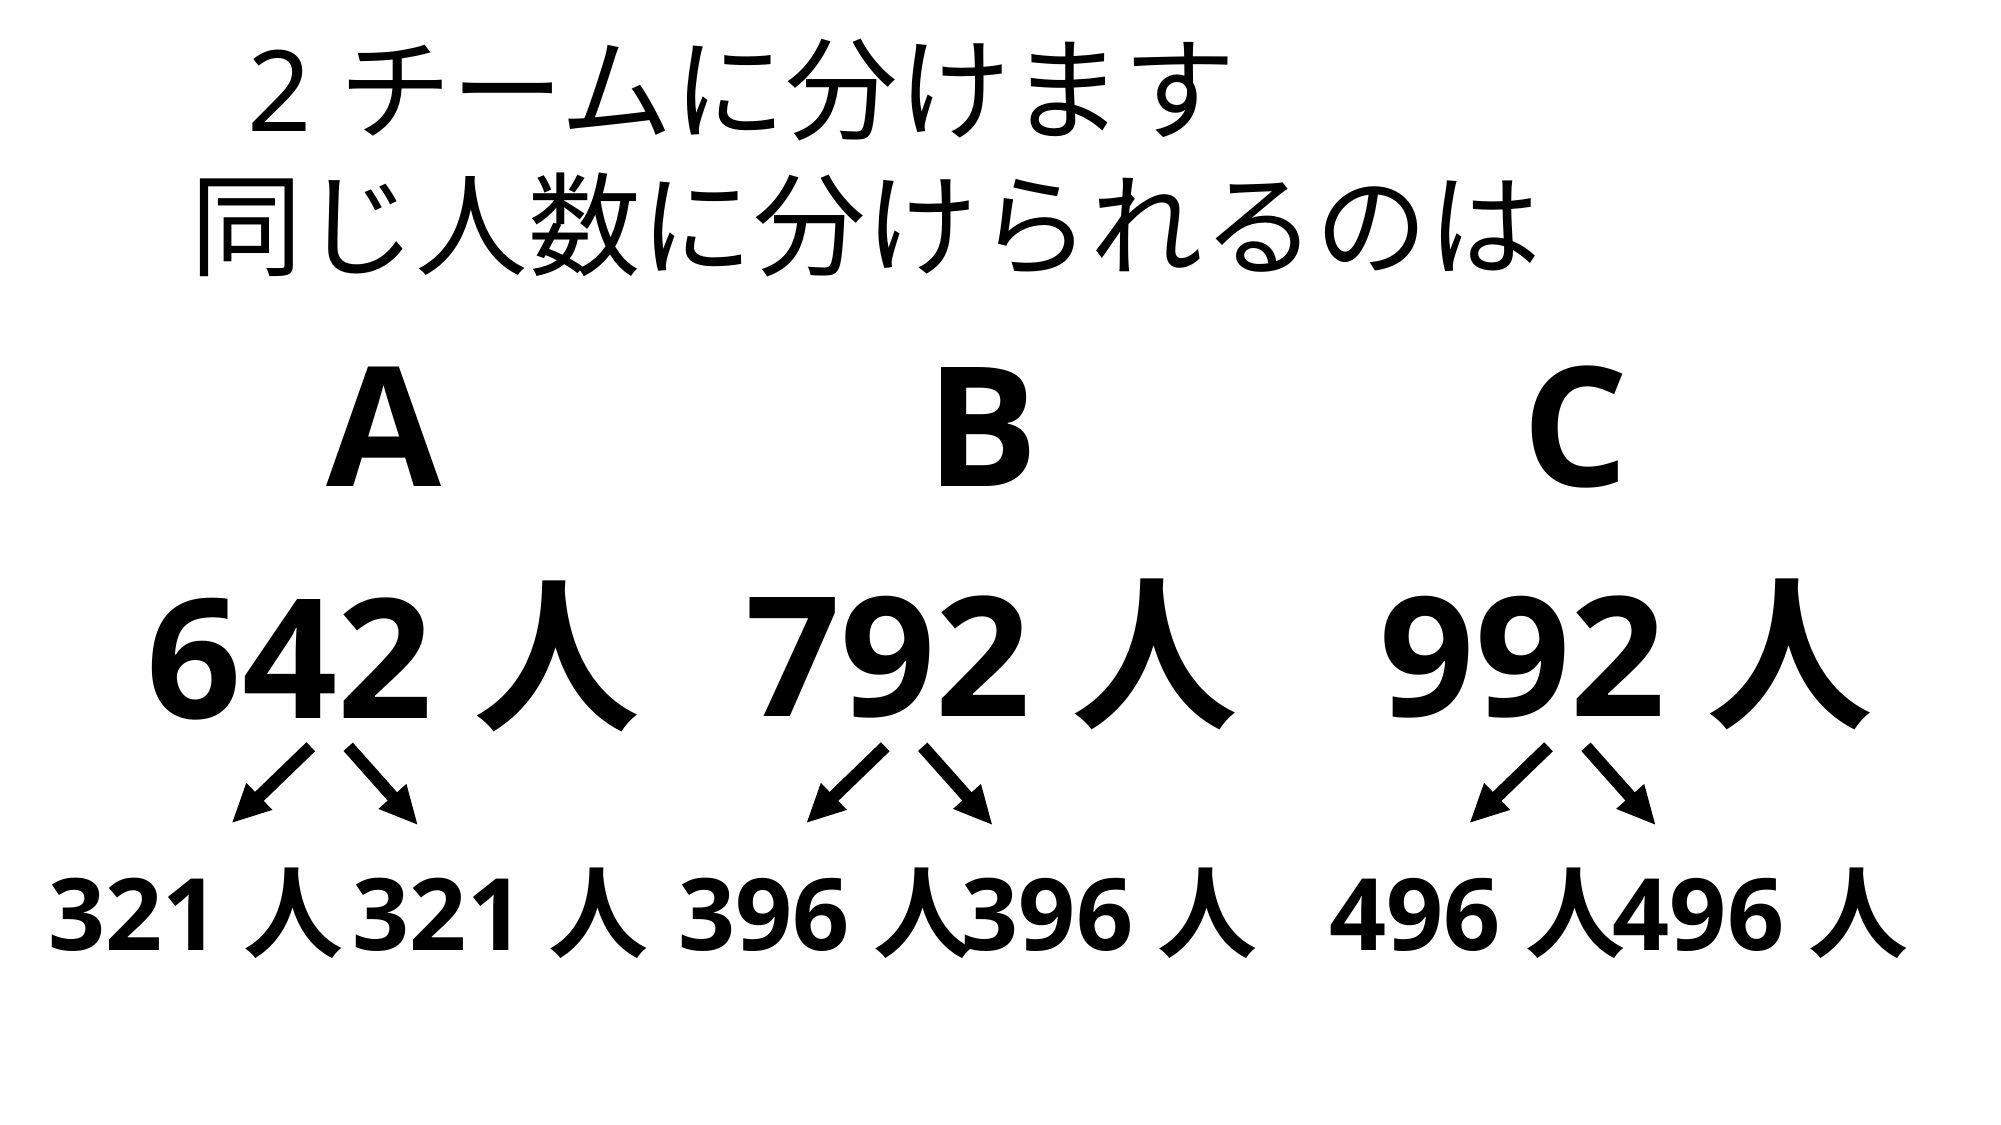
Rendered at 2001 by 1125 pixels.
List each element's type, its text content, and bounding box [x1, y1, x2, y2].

text_box 992人 [1365, 542, 1888, 758]
text_box 396人 [663, 843, 989, 979]
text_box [348, 746, 418, 825]
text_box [232, 746, 311, 823]
text_box C [1507, 312, 1644, 527]
text_box 2チームに分けます [233, 11, 1251, 147]
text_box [1585, 746, 1656, 825]
text_box 496人 [1314, 843, 1598, 978]
text_box 同じ人数に分けられるのは [176, 147, 1556, 298]
text_box 321人 [33, 843, 359, 979]
text_box 496人 [1598, 843, 1924, 978]
text_box 321人 [338, 843, 663, 978]
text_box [922, 746, 992, 825]
text_box A [311, 312, 456, 527]
text_box 792人 [730, 542, 1254, 758]
text_box B [911, 312, 1054, 527]
text_box 396人 [947, 843, 1273, 978]
text_box 642人 [132, 544, 655, 759]
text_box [806, 746, 886, 823]
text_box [1470, 746, 1549, 823]
